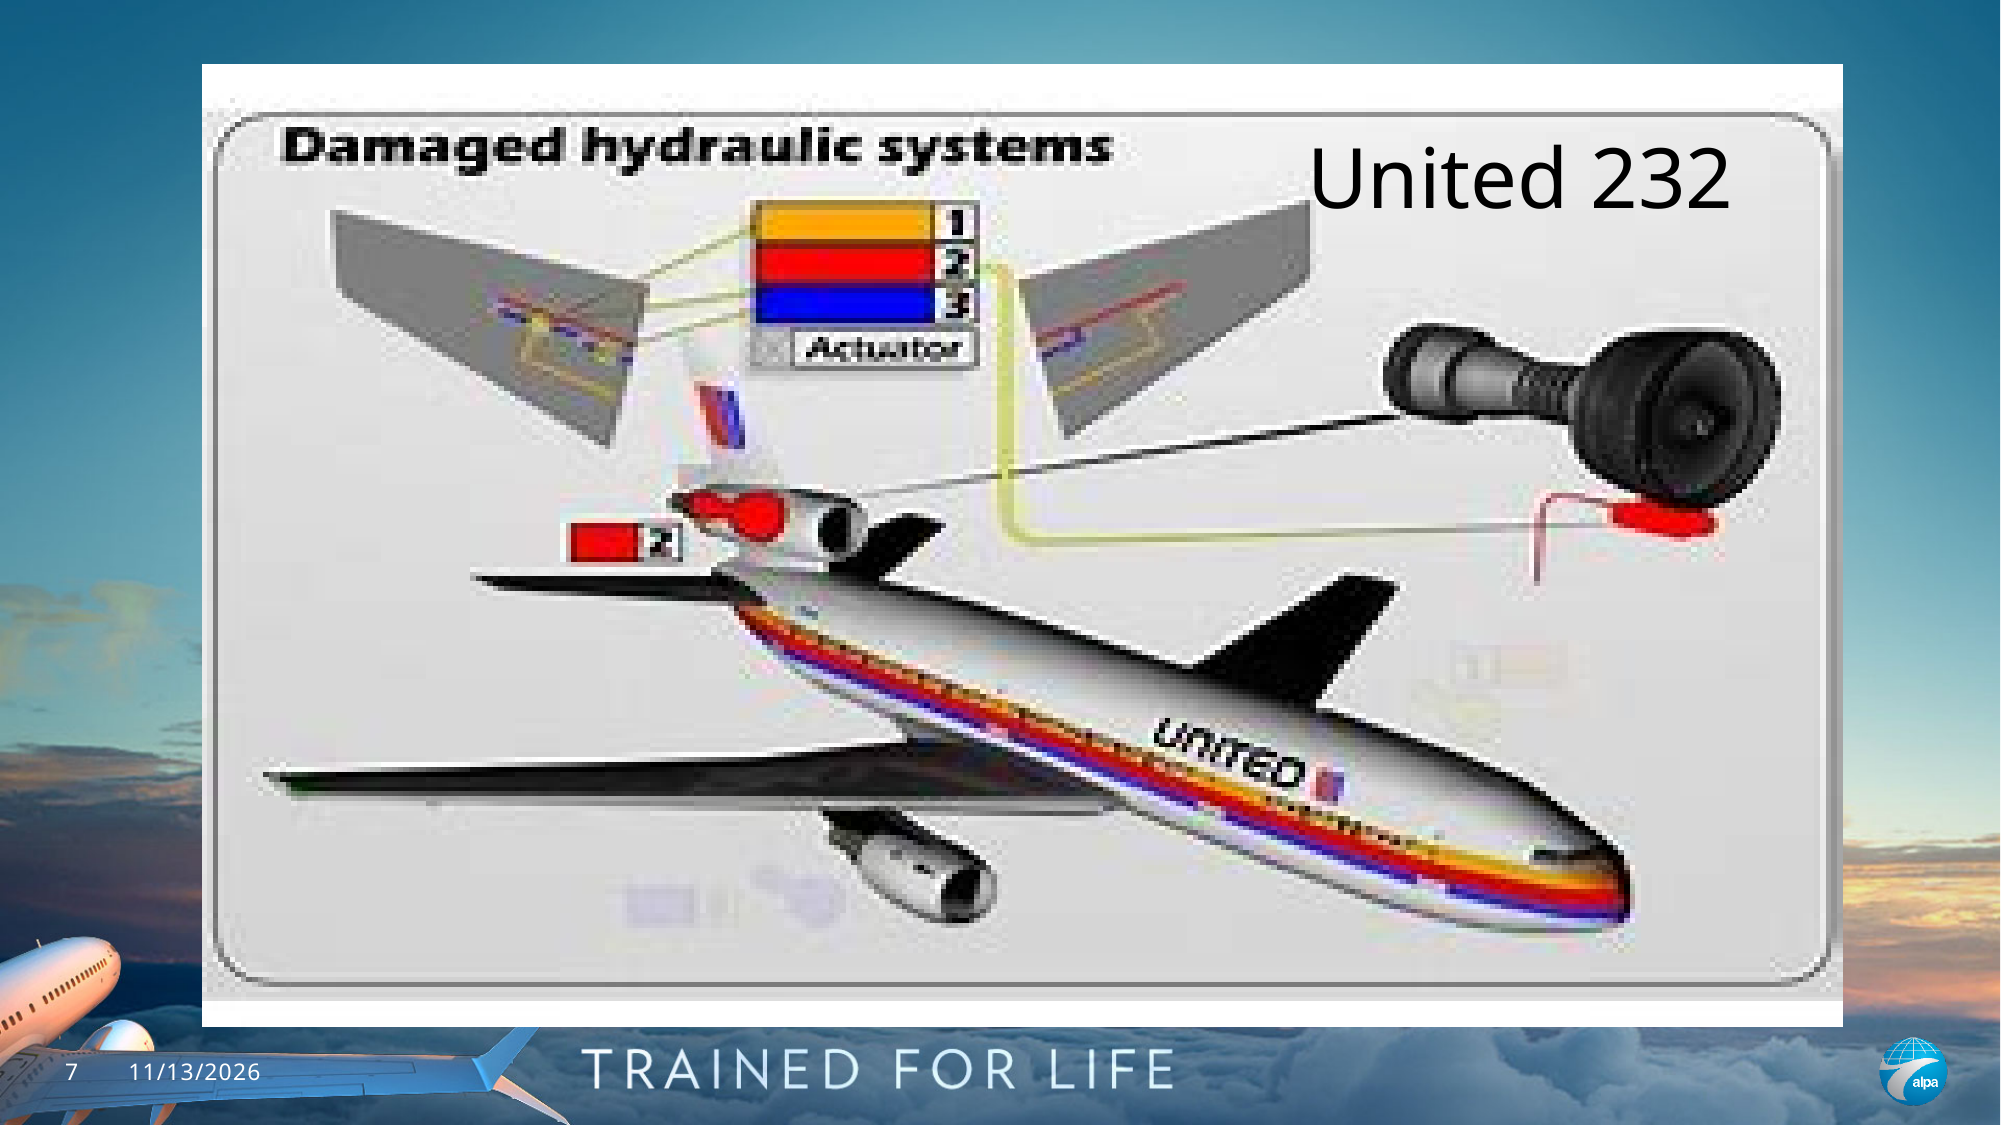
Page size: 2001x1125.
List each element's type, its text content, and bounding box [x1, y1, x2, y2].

picture [0, 0, 2001, 1125]
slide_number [114, 1042, 292, 1103]
slide_number 7 [50, 1042, 114, 1103]
